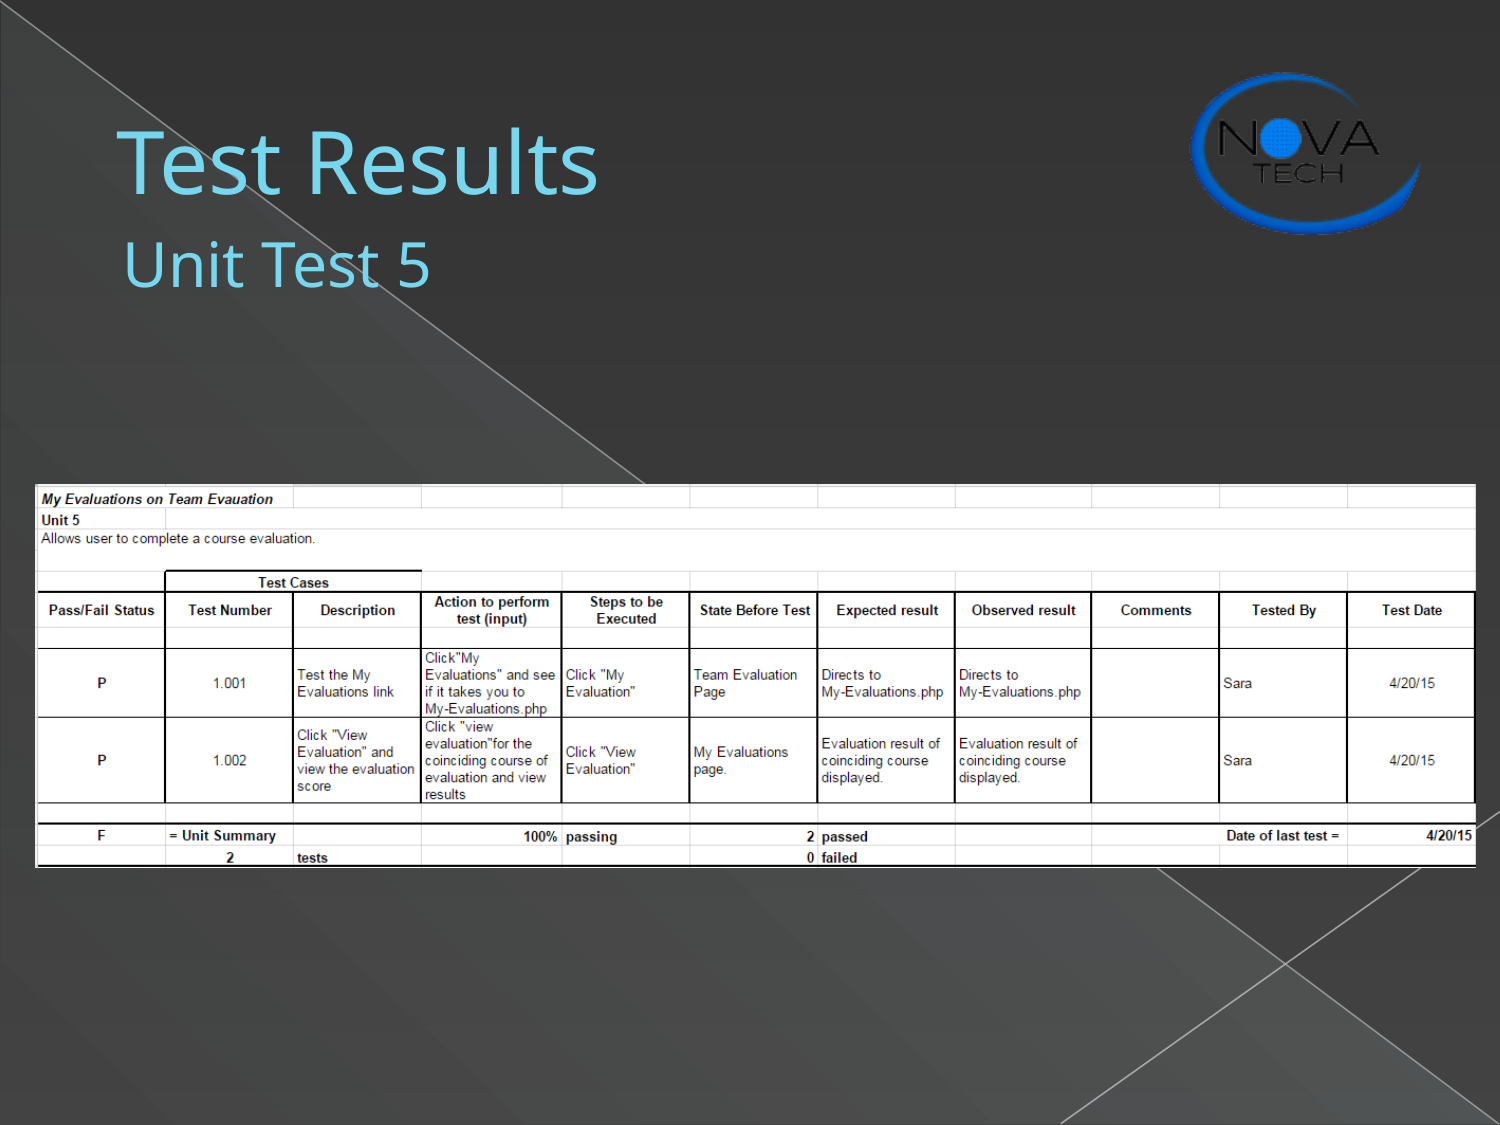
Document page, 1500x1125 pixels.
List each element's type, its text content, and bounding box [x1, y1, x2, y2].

picture [35, 484, 1476, 868]
title Test Results [22, 44, 1419, 275]
picture [1149, 53, 1500, 272]
list Unit Test 5 [75, 206, 1425, 315]
